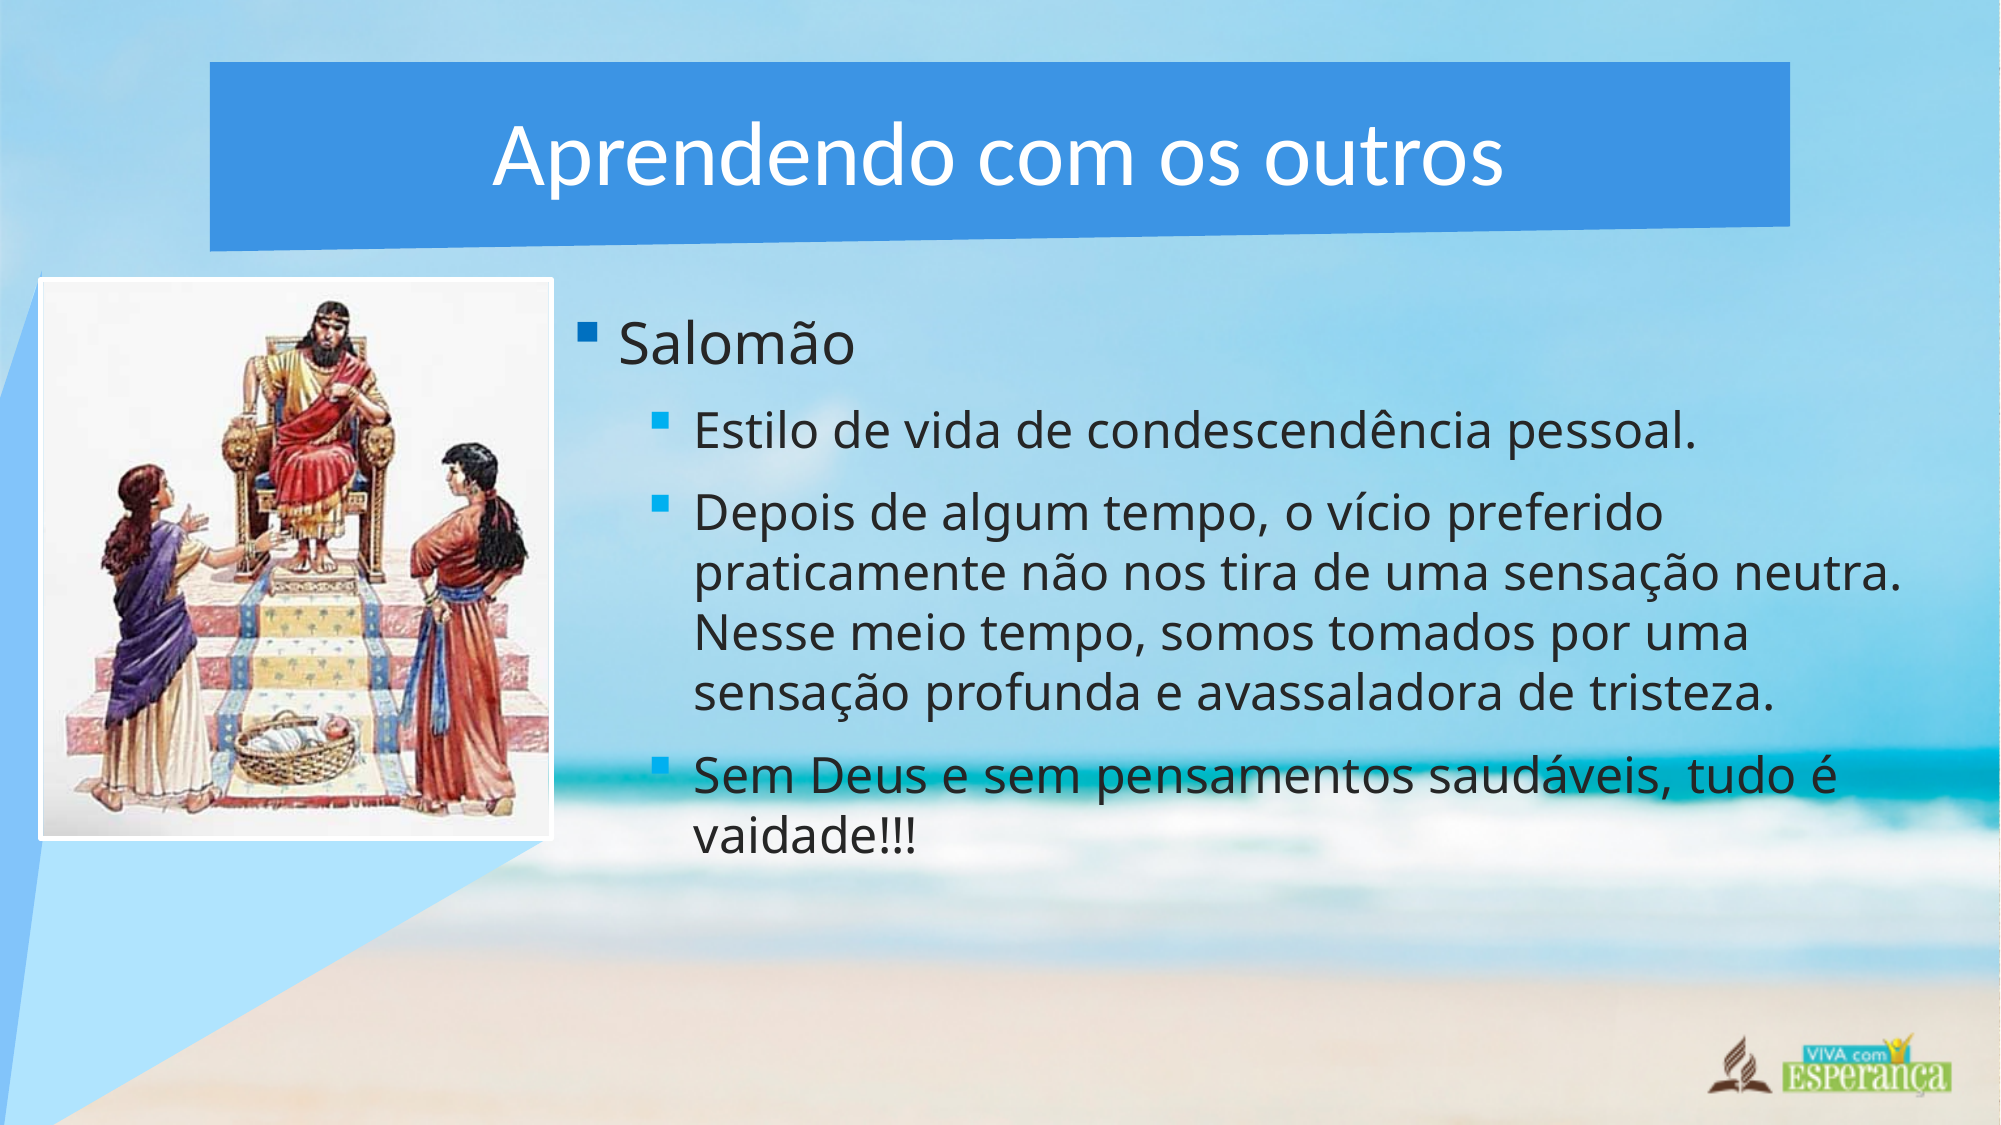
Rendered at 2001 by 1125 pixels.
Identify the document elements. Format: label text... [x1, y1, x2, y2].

picture [0, 0, 2001, 1125]
picture [43, 281, 549, 837]
title Aprendendo com os outros [212, 55, 1788, 242]
list Salomão Estilo de vida de condescendência pessoal. Depois de algum tempo, o vício preferido praticamente não nos tira de uma sensação neutra. Nesse meio tempo, somos tomados por uma sensação profunda e avassaladora de tristeza. Sem Deus e sem pensamentos saudáveis, tudo é vaidade!!! [557, 298, 1976, 1035]
